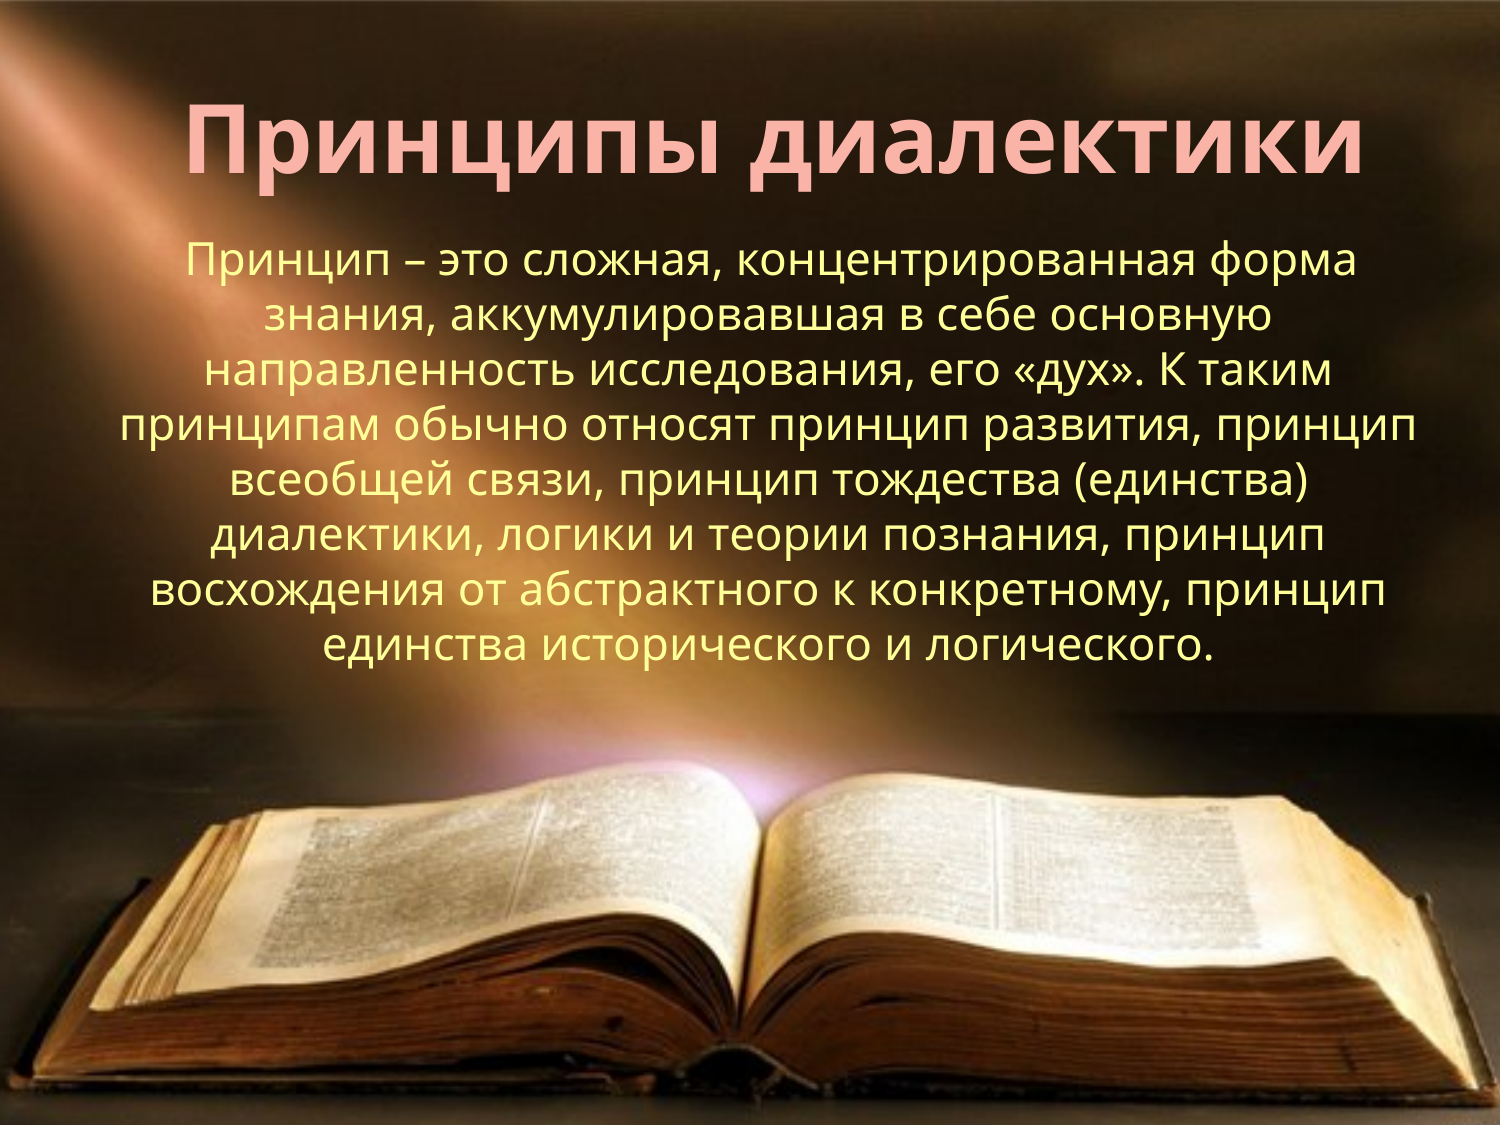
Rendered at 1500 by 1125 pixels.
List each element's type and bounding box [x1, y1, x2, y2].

list [0, 0, 1500, 1125]
